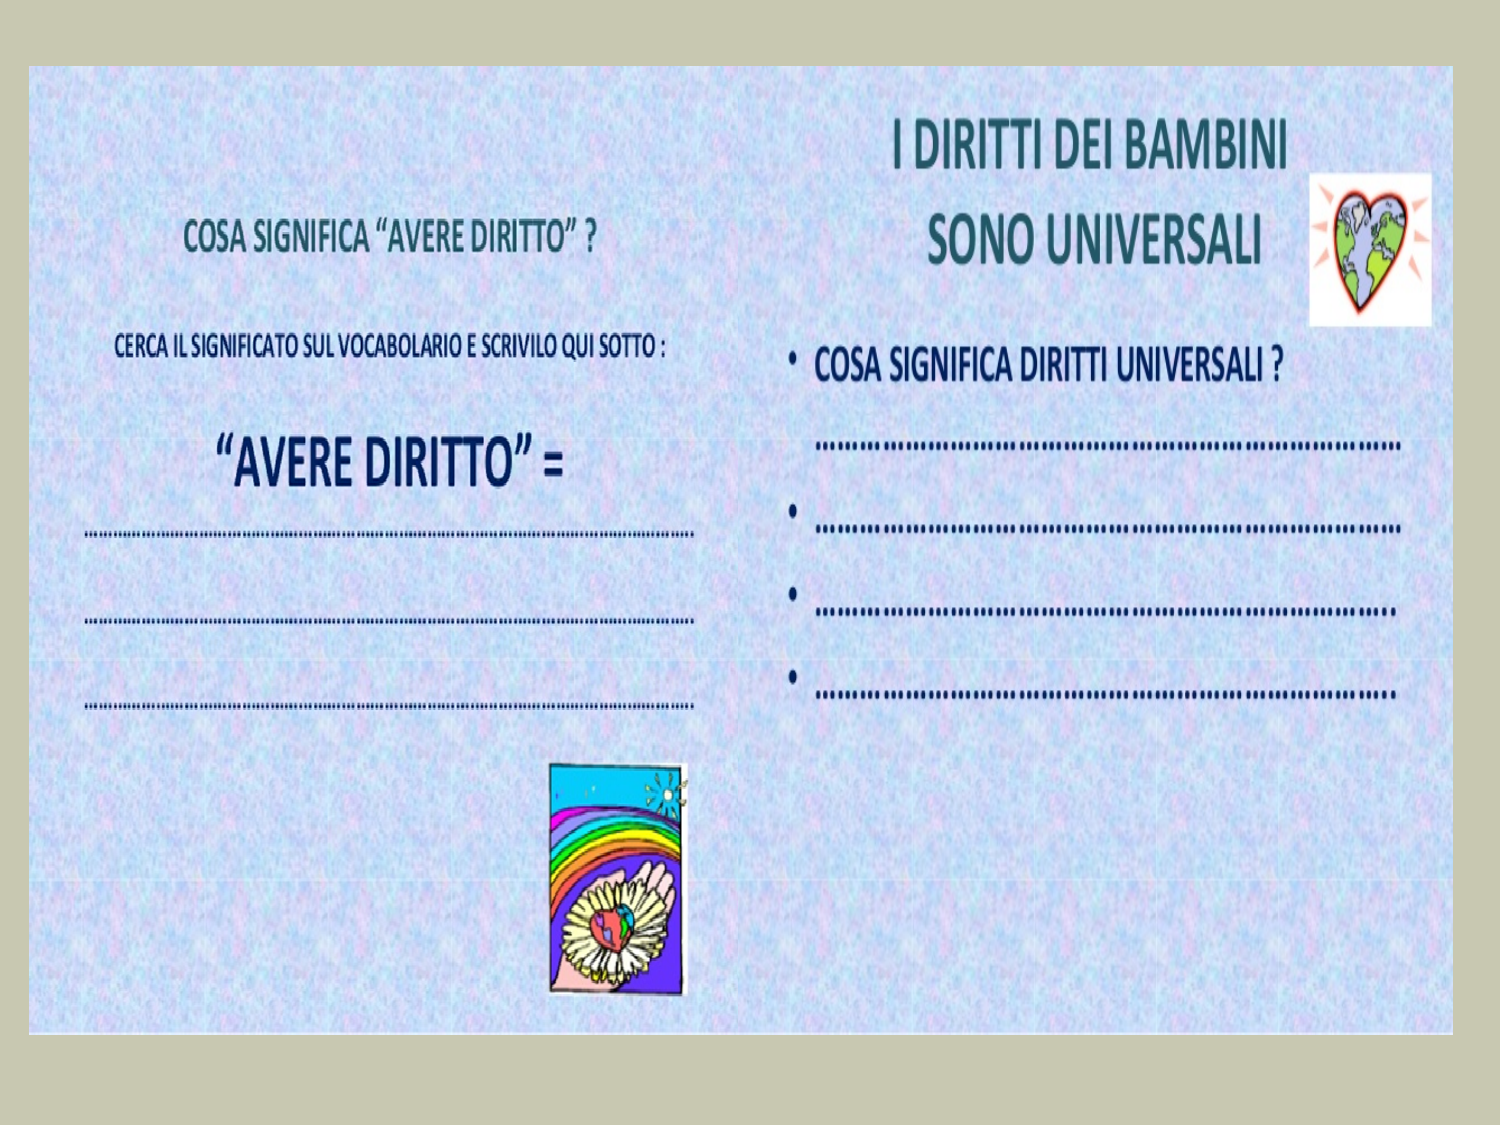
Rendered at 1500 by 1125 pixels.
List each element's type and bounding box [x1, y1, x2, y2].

list [29, 66, 735, 1036]
picture [737, 66, 1454, 1036]
